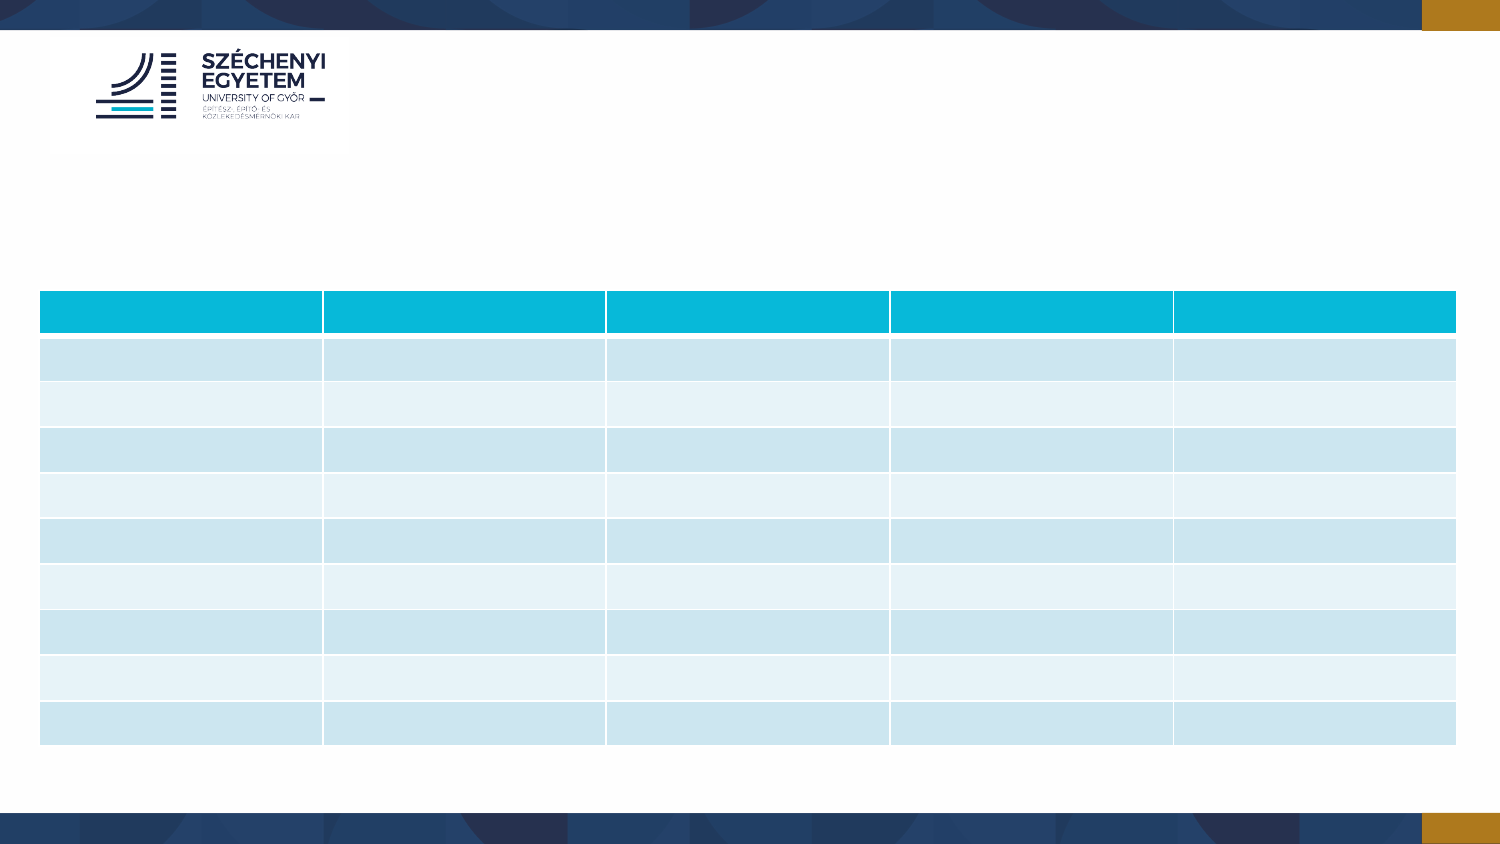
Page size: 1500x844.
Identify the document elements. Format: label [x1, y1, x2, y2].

table_header [40, 291, 322, 333]
table_cell [324, 474, 605, 517]
table_cell [891, 339, 1173, 381]
table_cell [40, 702, 322, 745]
table_cell [40, 656, 322, 700]
table_cell [324, 702, 605, 745]
table_header [891, 291, 1173, 333]
table_cell [1174, 656, 1456, 700]
table_cell [1174, 610, 1456, 654]
table_cell [607, 565, 889, 609]
table_cell [324, 610, 605, 654]
table_cell [40, 339, 322, 381]
table_cell [324, 565, 605, 609]
table_cell [607, 702, 889, 745]
table_cell [1174, 428, 1456, 472]
table_cell [607, 382, 889, 426]
table_cell [324, 382, 605, 426]
table_cell [891, 565, 1173, 609]
table_cell [40, 565, 322, 609]
table_header [324, 291, 605, 333]
table_cell [324, 656, 605, 700]
table_cell [891, 474, 1173, 517]
table_cell [1174, 474, 1456, 517]
table_cell [40, 382, 322, 426]
table_cell [607, 474, 889, 517]
table_cell [891, 702, 1173, 745]
table_header [607, 291, 889, 333]
table_cell [1174, 702, 1456, 745]
table_cell [40, 610, 322, 654]
table_cell [40, 474, 322, 517]
table_cell [891, 428, 1173, 472]
table_cell [1174, 339, 1456, 381]
table_cell [891, 382, 1173, 426]
table_cell [1174, 565, 1456, 609]
table_cell [324, 519, 605, 563]
table_cell [324, 339, 605, 381]
table_cell [607, 339, 889, 381]
table_cell [40, 519, 322, 563]
table_cell [891, 610, 1173, 654]
table_cell [607, 428, 889, 472]
table_cell [607, 610, 889, 654]
table_cell [891, 656, 1173, 700]
table_cell [607, 519, 889, 563]
table_cell [1174, 382, 1456, 426]
table_header [1174, 291, 1456, 333]
table_cell [891, 519, 1173, 563]
table_cell [607, 656, 889, 700]
picture [0, 0, 1500, 844]
table_cell [324, 428, 605, 472]
table_cell [40, 428, 322, 472]
table_cell [1174, 519, 1456, 563]
